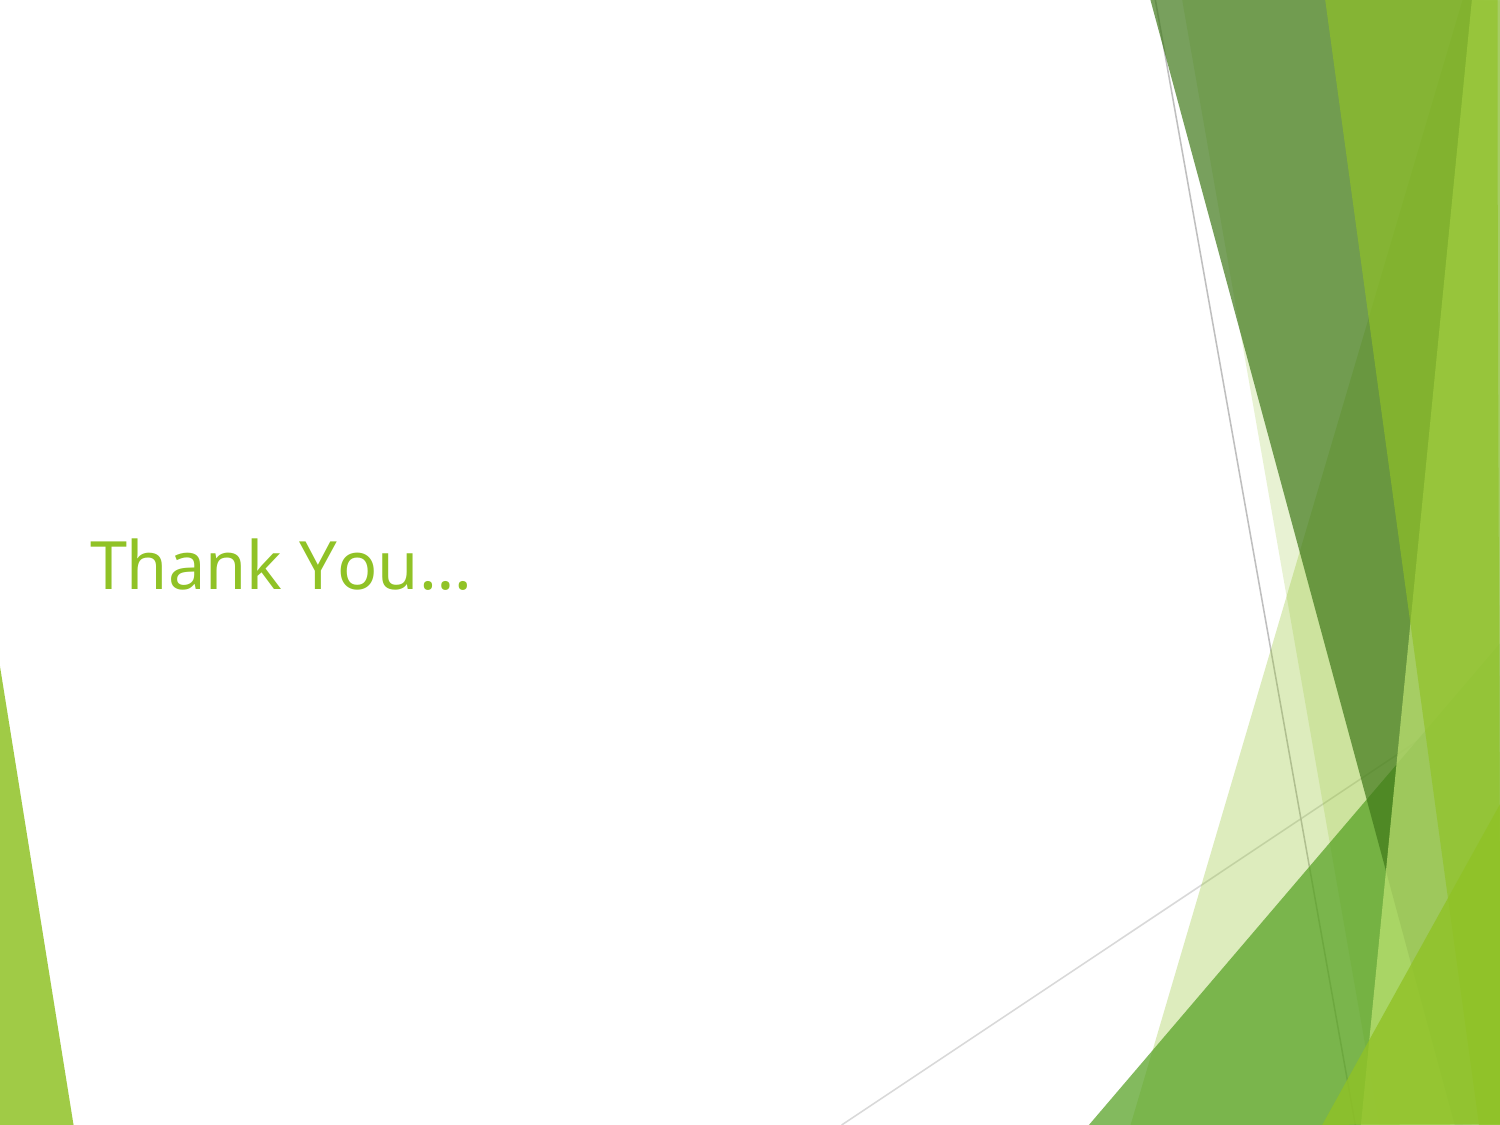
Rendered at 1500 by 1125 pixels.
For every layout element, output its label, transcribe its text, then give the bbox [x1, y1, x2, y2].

title Thank You… [75, 115, 1425, 613]
